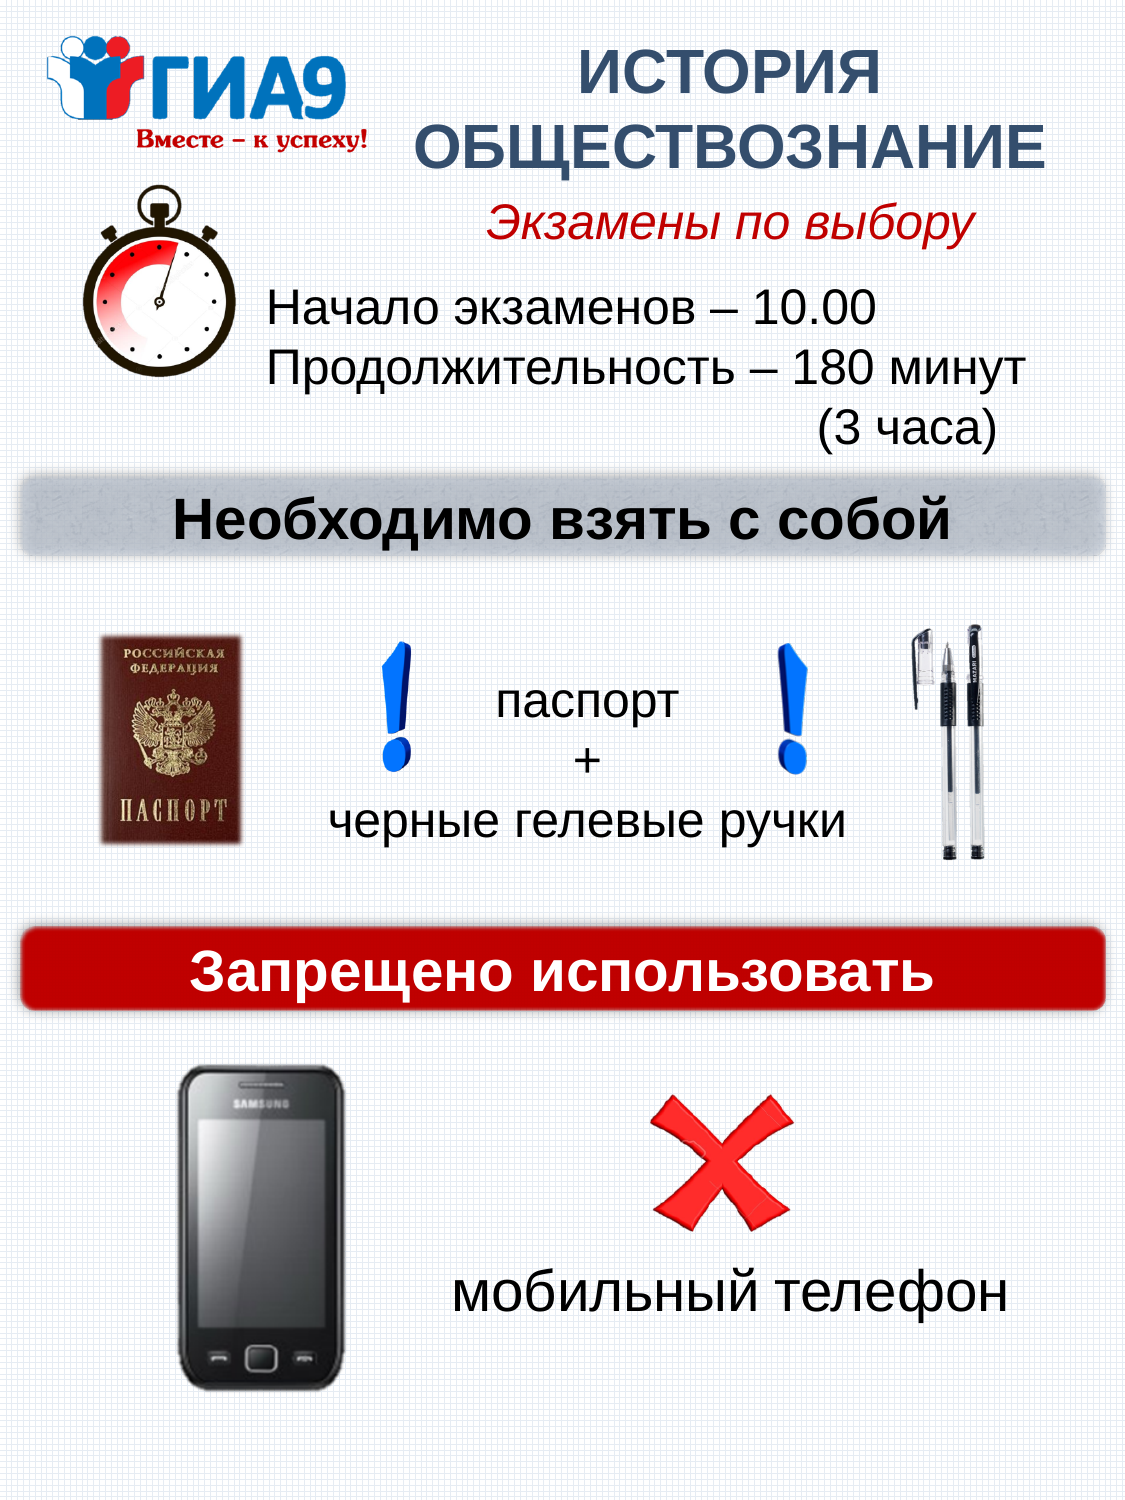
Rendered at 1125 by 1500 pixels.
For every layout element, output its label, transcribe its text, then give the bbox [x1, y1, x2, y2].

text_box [99, 611, 999, 871]
text_box мобильный телефон [459, 1245, 1026, 1331]
picture [46, 35, 383, 168]
text_box Начало экзаменов – 10.00 Продолжительность – 180 минут (3 часа) [251, 267, 1057, 463]
picture [621, 1001, 840, 1304]
text_box Экзамены по выбору [471, 181, 990, 257]
text_box Запрещено использовать [24, 929, 1103, 1008]
picture [74, 1041, 449, 1415]
picture [74, 175, 248, 382]
text_box ИСТОРИЯ ОБЩЕСТВОЗНАНИЕ [398, 24, 1063, 189]
text_box Необходимо взять с собой [24, 480, 1103, 553]
